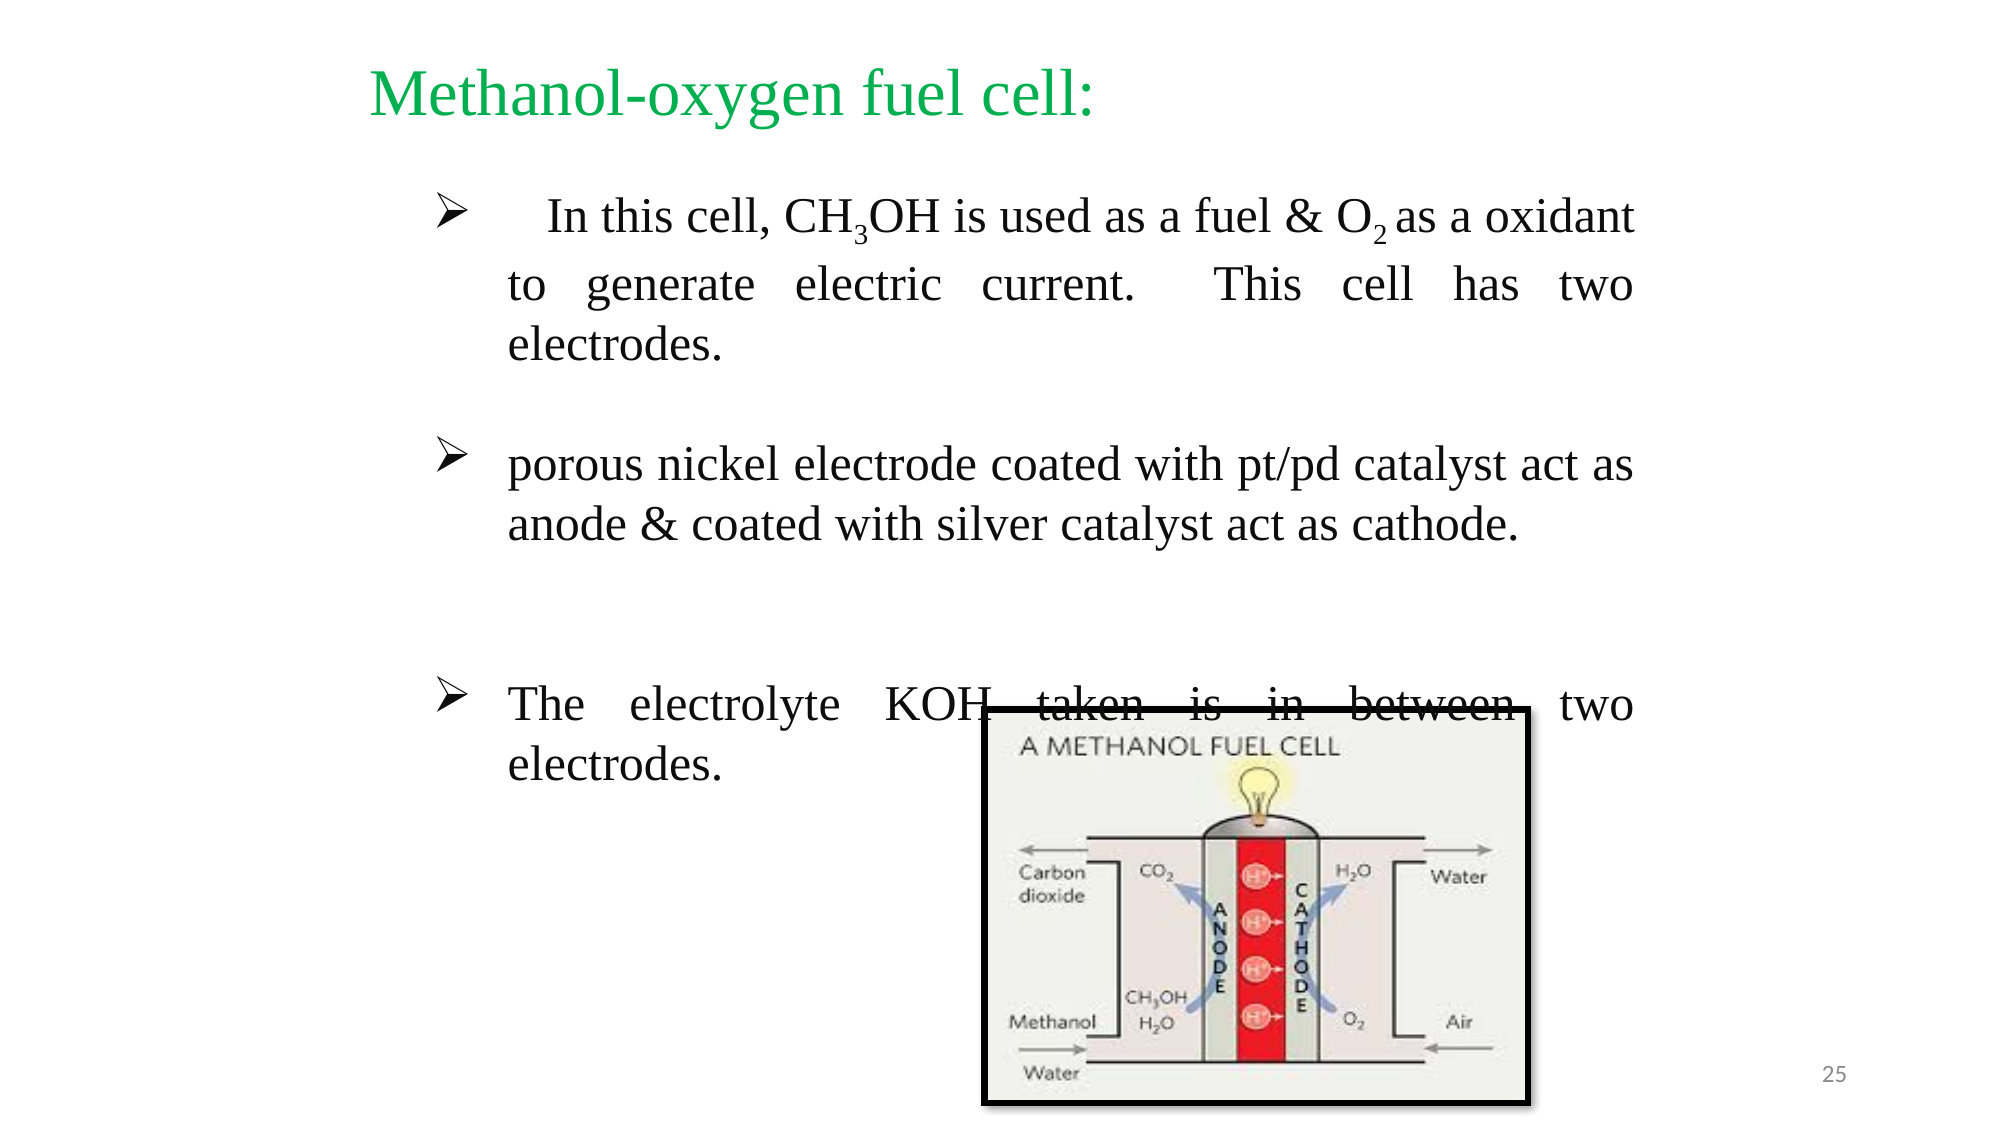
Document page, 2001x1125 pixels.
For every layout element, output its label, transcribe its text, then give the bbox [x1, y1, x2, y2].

slide_number 25 [1412, 1042, 1863, 1103]
title Methanol-oxygen fuel cell: [287, 37, 1638, 150]
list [987, 712, 1525, 1100]
text_box In this cell, CH3OH is used as a fuel & O2 as a oxidant to generate electric current. This cell has two electrodes. porous nickel electrode coated with pt/pd catalyst act as anode & coated with silver catalyst act as cathode. The electrolyte KOH taken is in between two electrodes. [324, 174, 1650, 858]
